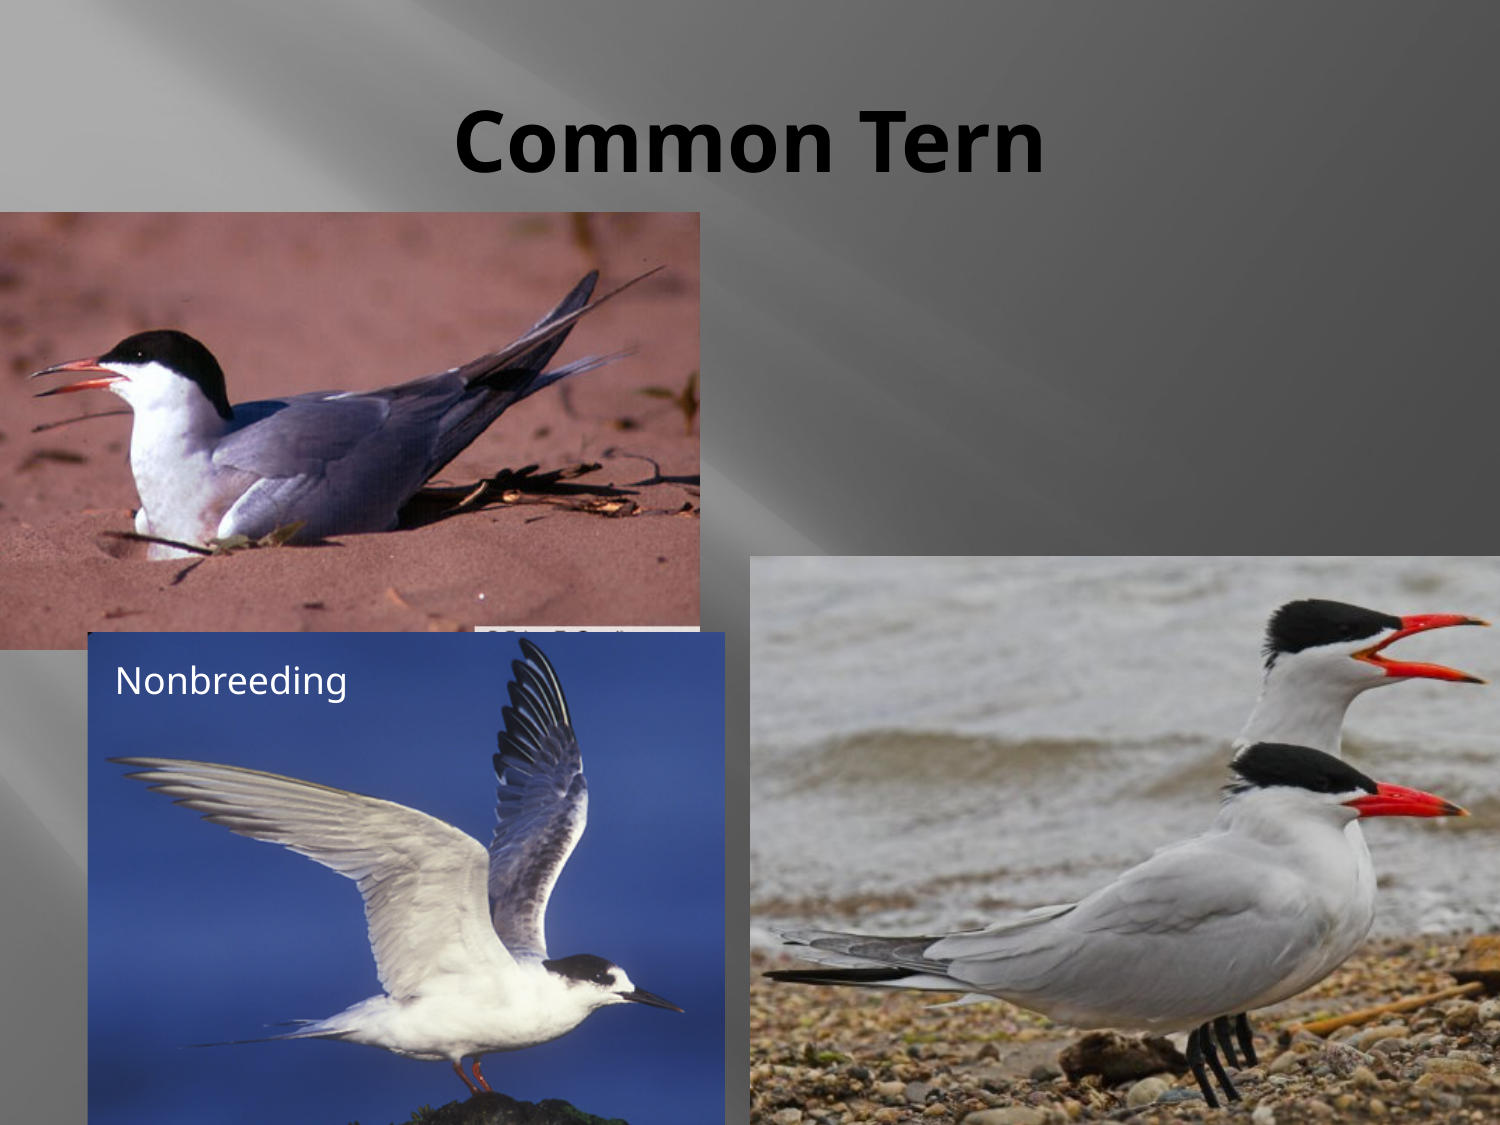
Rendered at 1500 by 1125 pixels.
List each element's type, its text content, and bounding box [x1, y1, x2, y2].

title Common Tern [75, 45, 1425, 233]
picture [0, 212, 726, 1125]
picture [749, 556, 1500, 1125]
